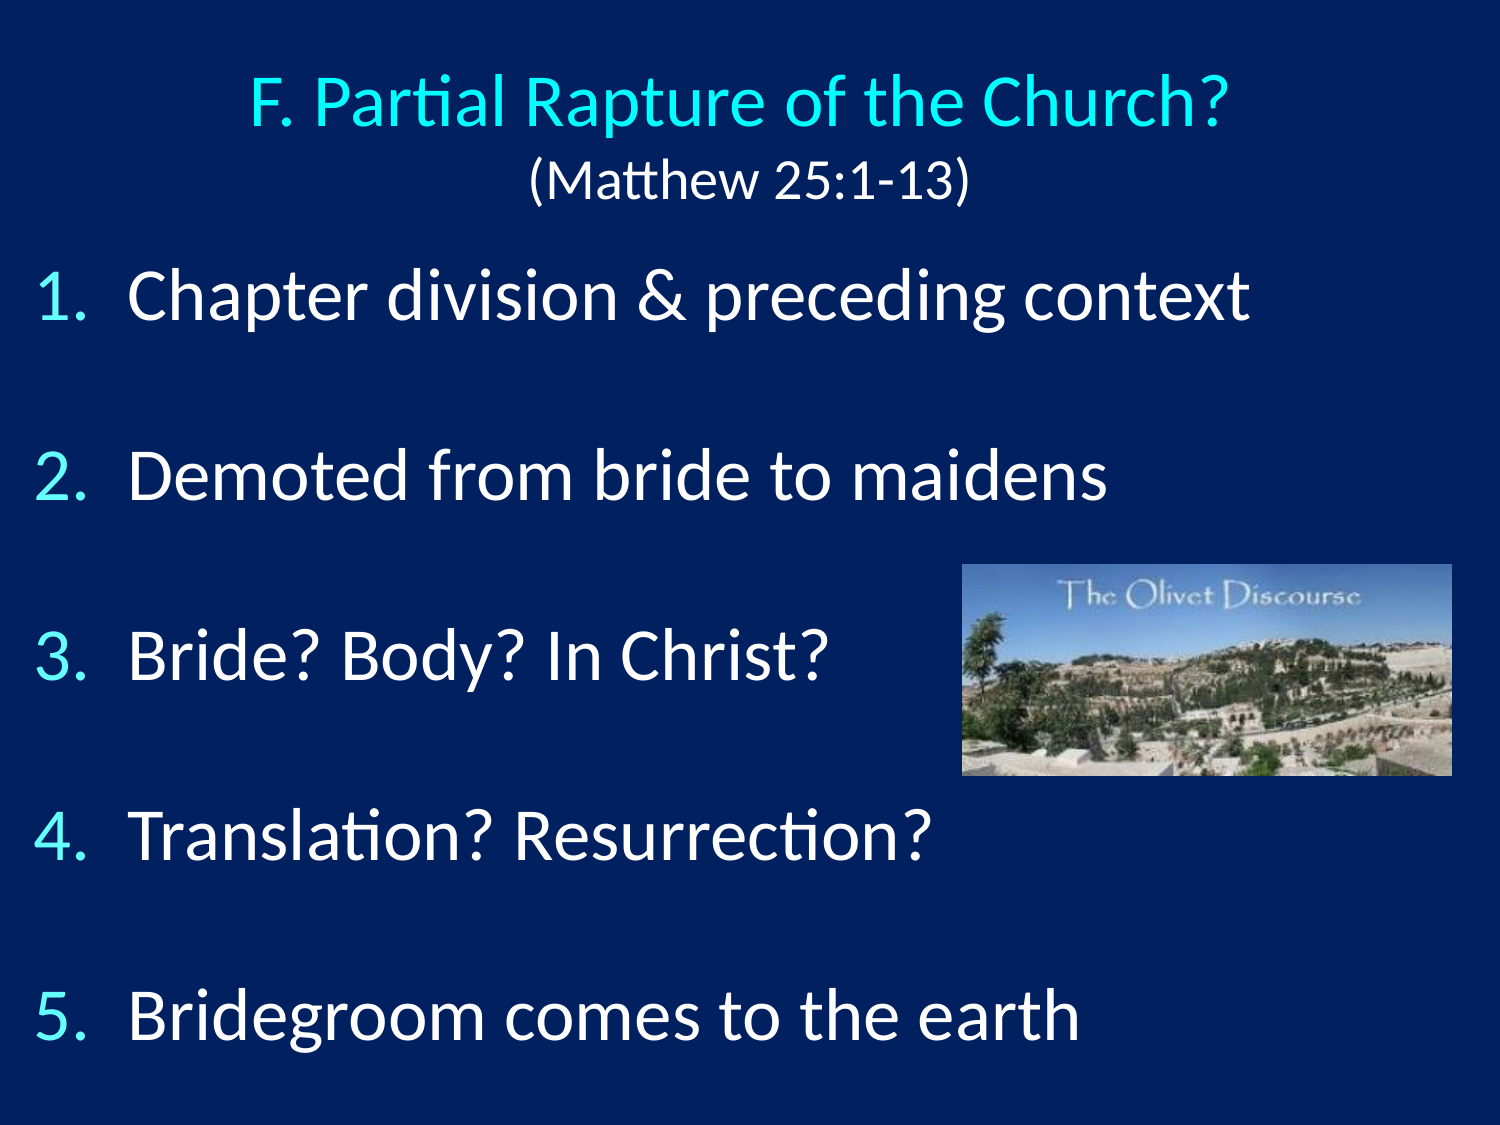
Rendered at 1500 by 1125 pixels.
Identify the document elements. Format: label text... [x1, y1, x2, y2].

title F. Partial Rapture of the Church? (Matthew 25:1-13) [112, 37, 1388, 226]
picture [962, 564, 1452, 776]
list Chapter division & preceding context Demoted from bride to maidens Bride? Body? In Christ? Translation? Resurrection? Bridegroom comes to the earth [18, 237, 1500, 1088]
